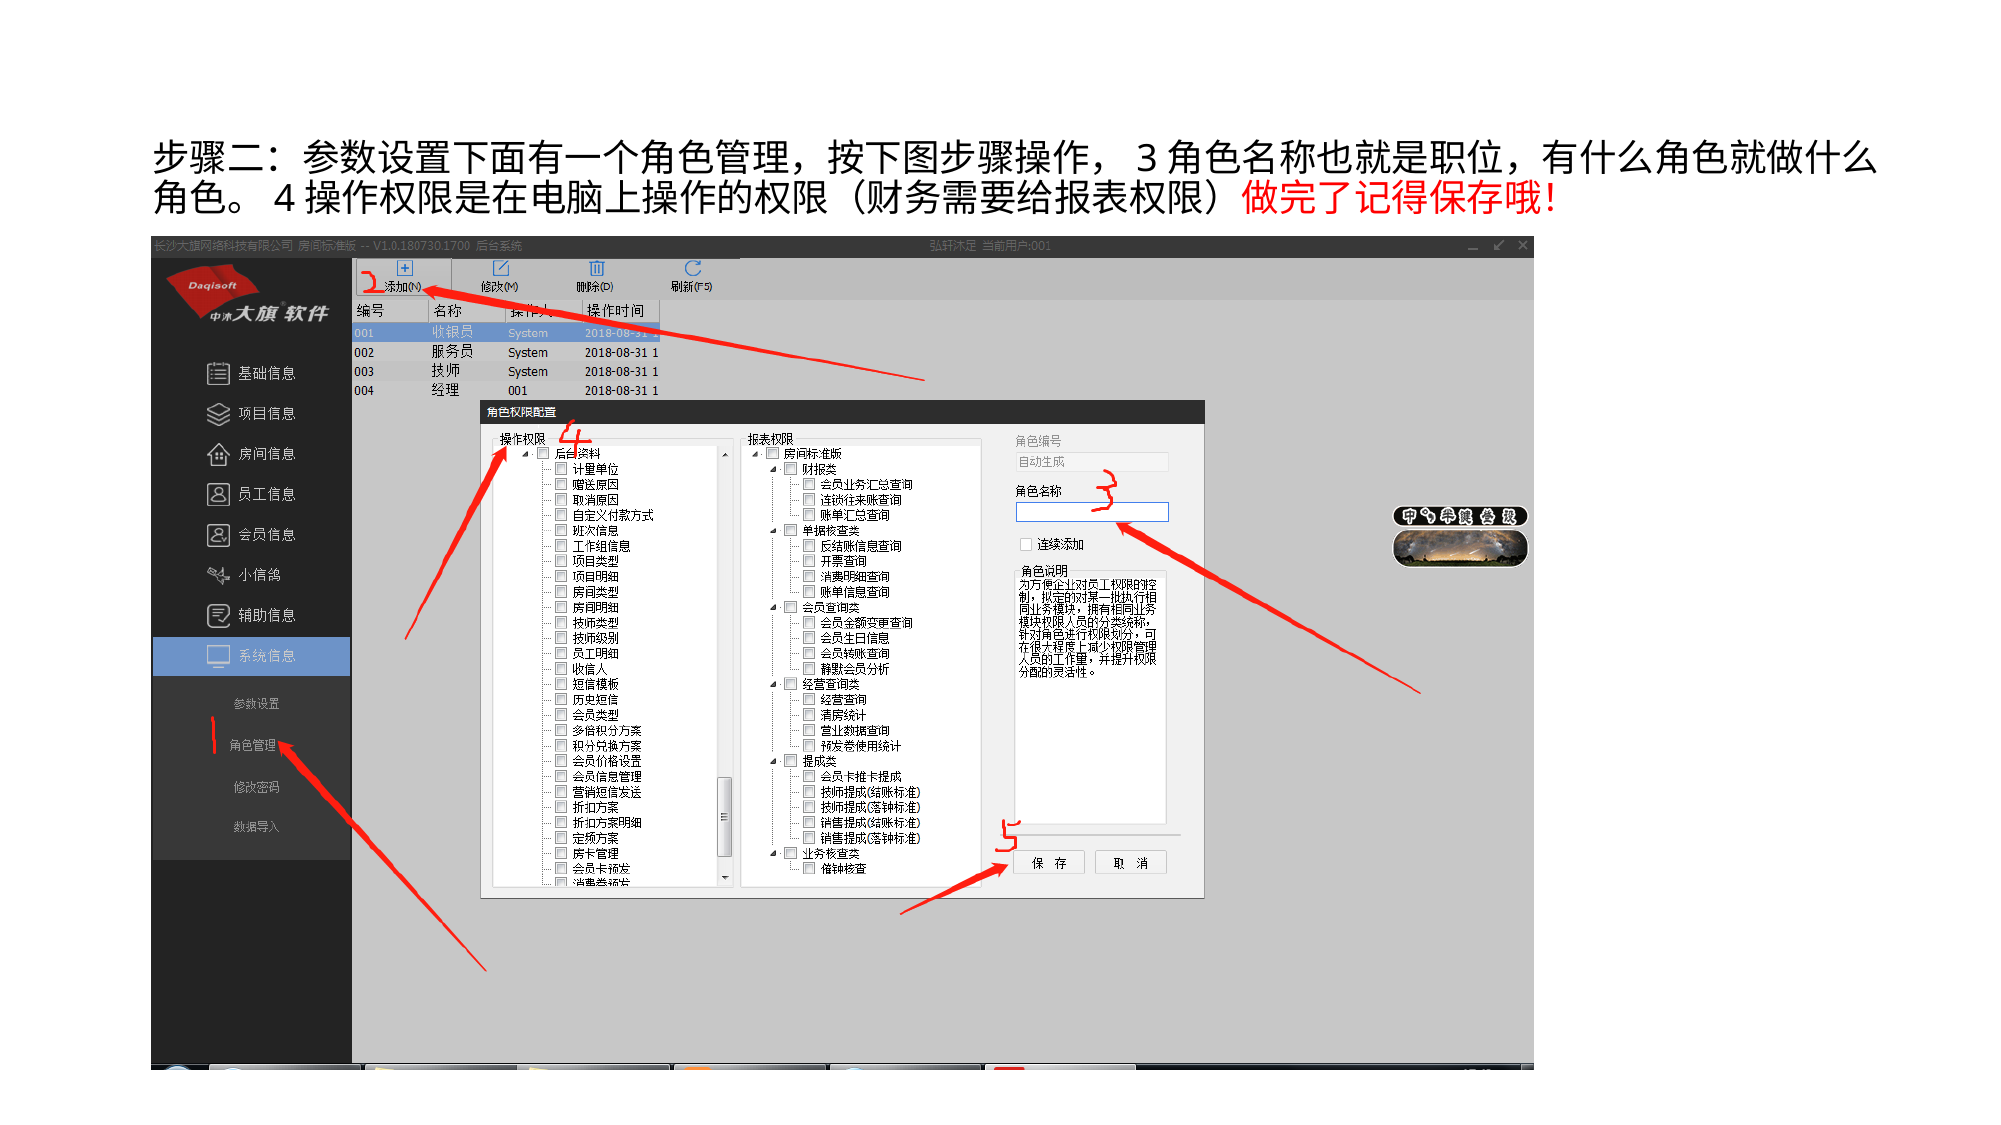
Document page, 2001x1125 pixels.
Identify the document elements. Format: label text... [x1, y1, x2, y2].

title 步骤二：参数设置下面有一个角色管理，按下图步骤操作，3角色名称也就是职位，有什么角色就做什么角色。4操作权限是在电脑上操作的权限（财务需要给报表权限）做完了记得保存哦！ [137, 59, 1907, 300]
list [151, 236, 1534, 1070]
